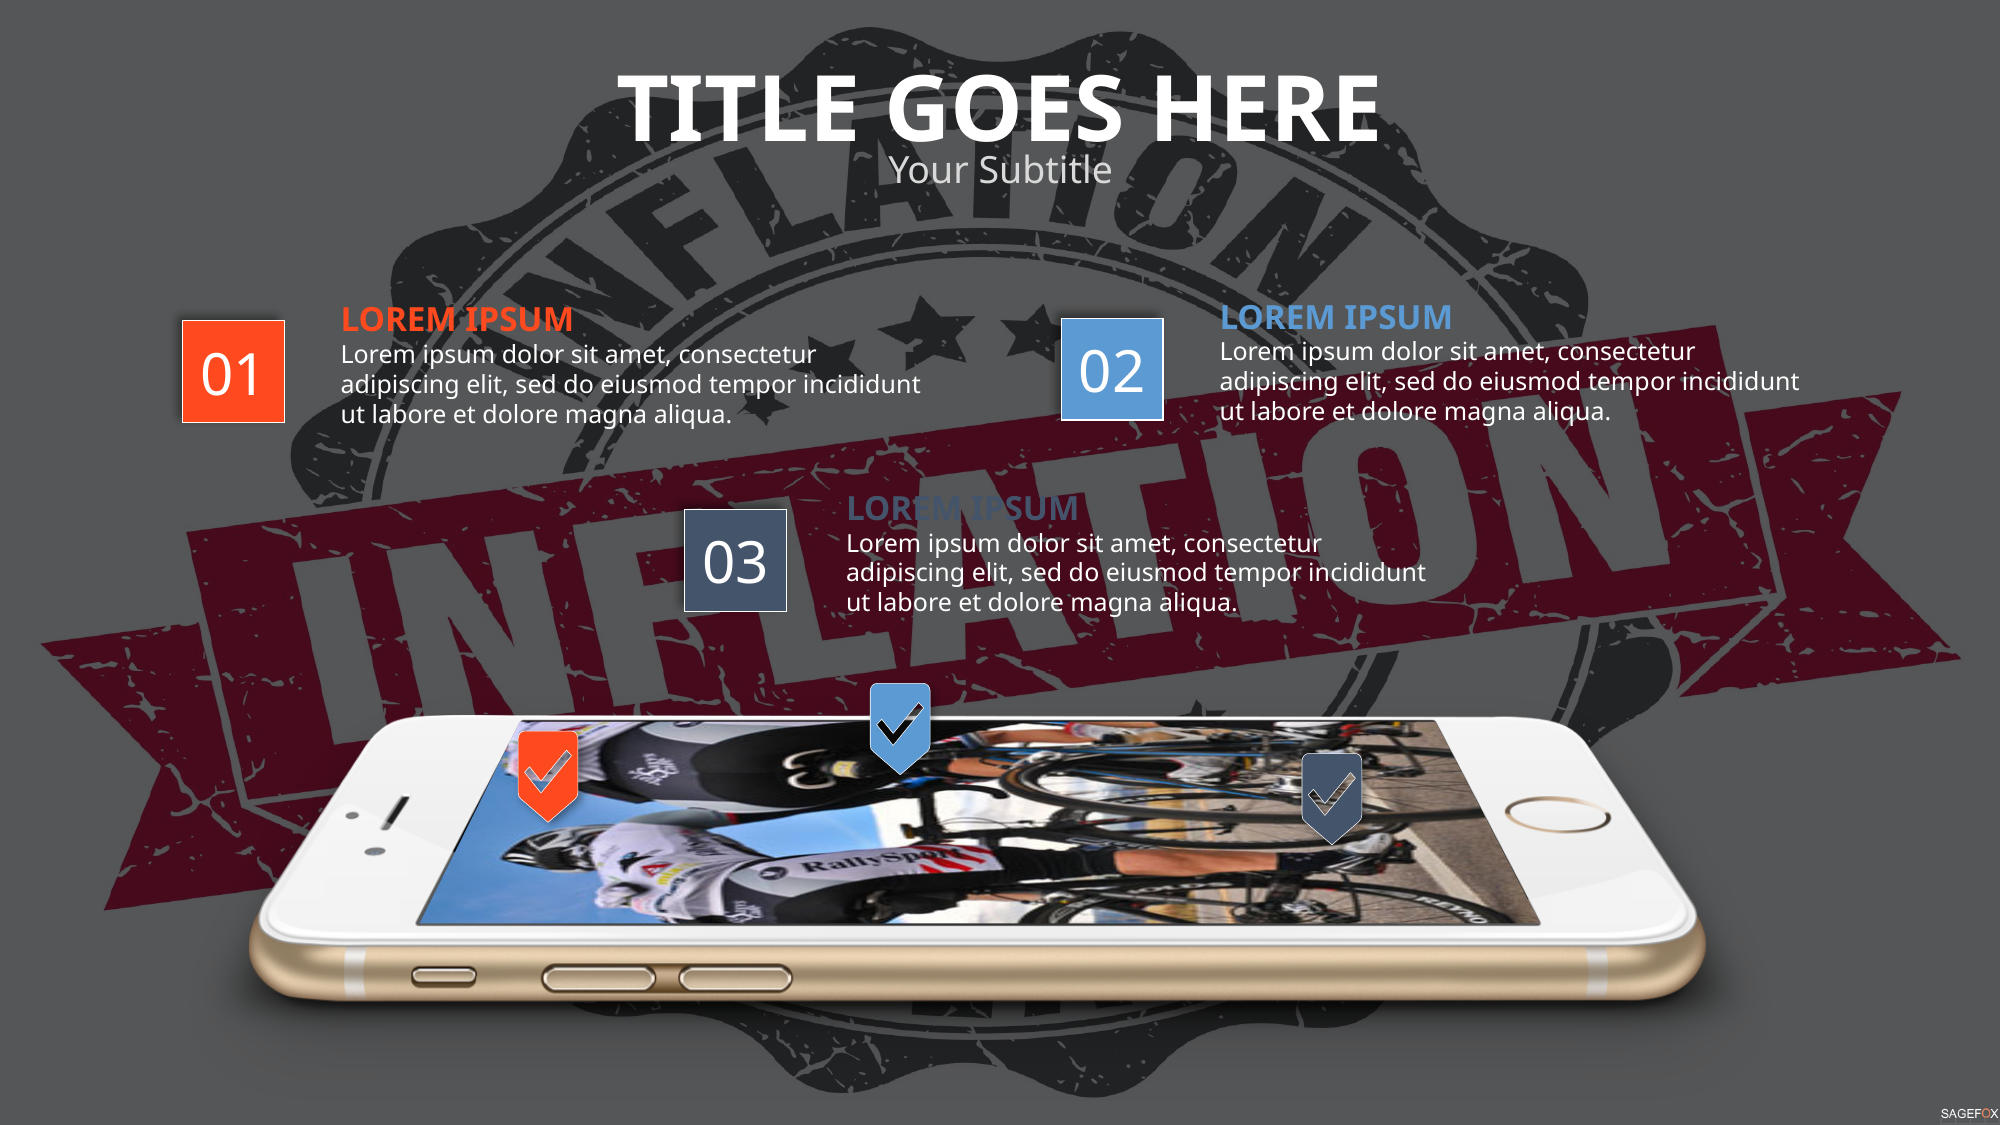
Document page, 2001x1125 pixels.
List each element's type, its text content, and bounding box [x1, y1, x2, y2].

text_box 02 [1060, 317, 1164, 421]
text_box 01 [181, 320, 285, 424]
text_box LOREM IPSUM Lorem ipsum dolor sit amet, consectetur adipiscing elit, sed do eiusmod tempor incididunt ut labore et dolore magna aliqua. [330, 293, 937, 434]
picture [0, 0, 2001, 1125]
text_box LOREM IPSUM Lorem ipsum dolor sit amet, consectetur adipiscing elit, sed do eiusmod tempor incididunt ut labore et dolore magna aliqua. [1209, 290, 1815, 431]
text_box 03 [683, 508, 787, 560]
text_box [548, 42, 1452, 199]
text_box LOREM IPSUM Lorem ipsum dolor sit amet, consectetur adipiscing elit, sed do eiusmod tempor incididunt ut labore et dolore magna aliqua. [836, 482, 1442, 560]
